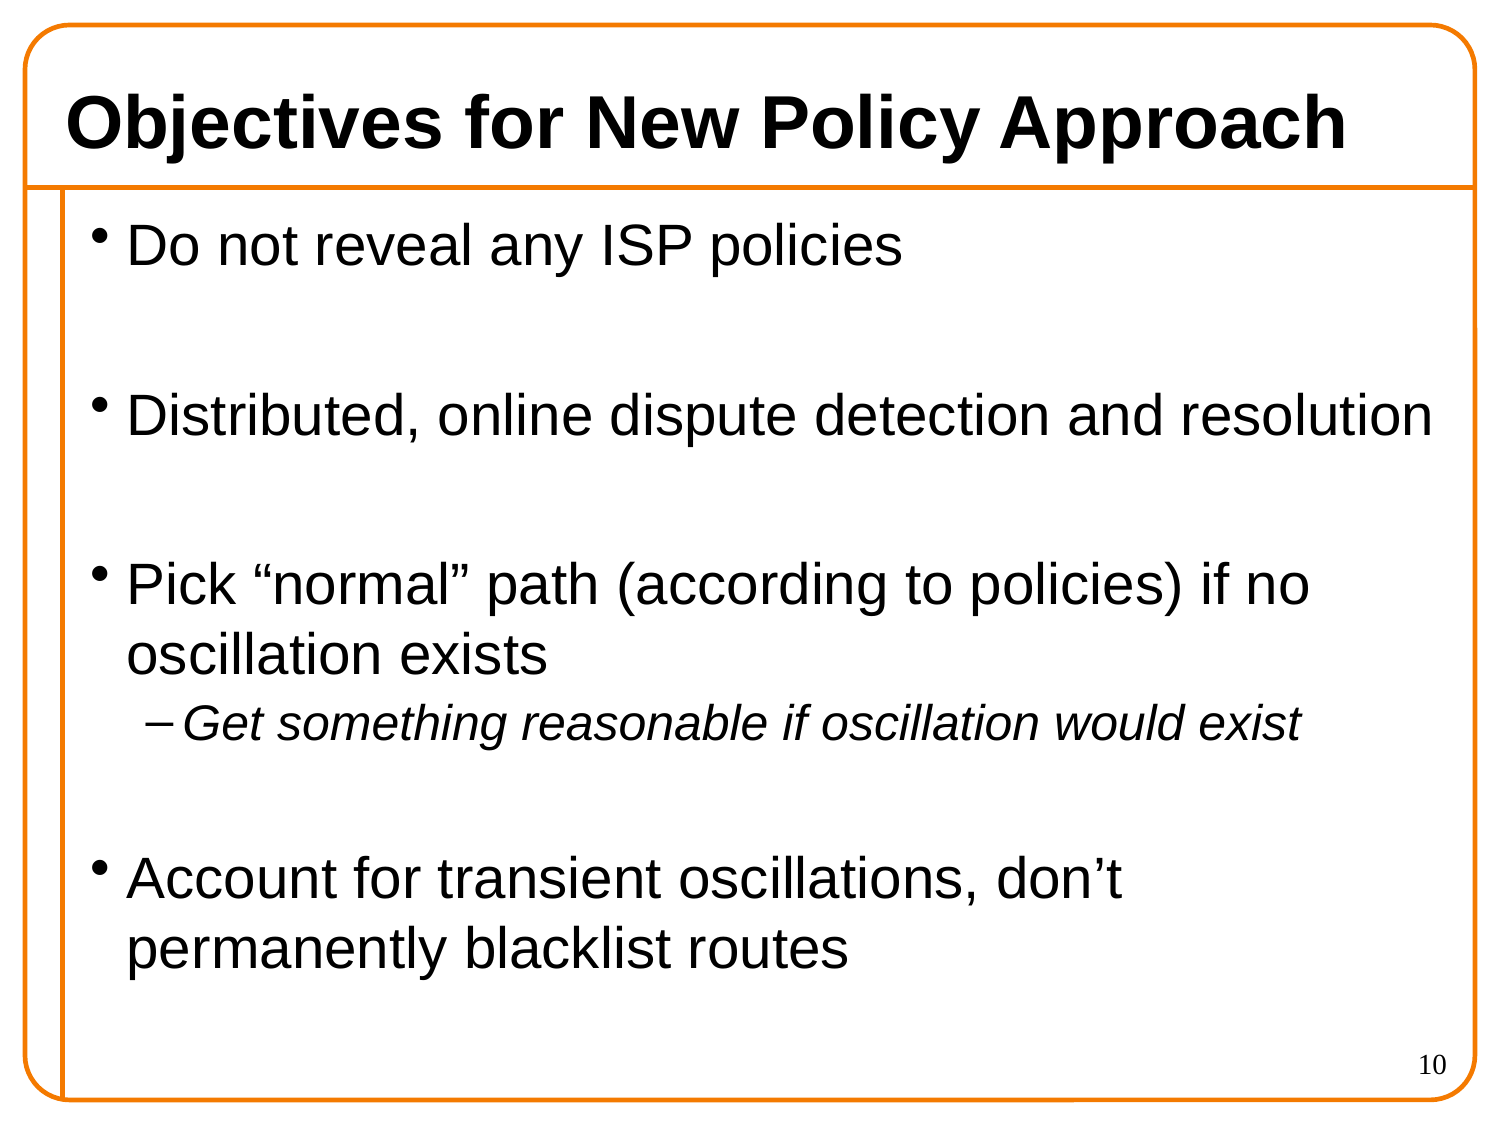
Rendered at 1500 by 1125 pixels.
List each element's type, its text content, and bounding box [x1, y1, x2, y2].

slide_number 10 [1312, 1037, 1463, 1101]
list Do not reveal any ISP policies Distributed, online dispute detection and resolution Pick “normal” path (according to policies) if no oscillation exists Get something reasonable if oscillation would exist Account for transient oscillations, don’t permanently blacklist routes [75, 200, 1463, 1100]
title Objectives for New Policy Approach [50, 62, 1463, 175]
